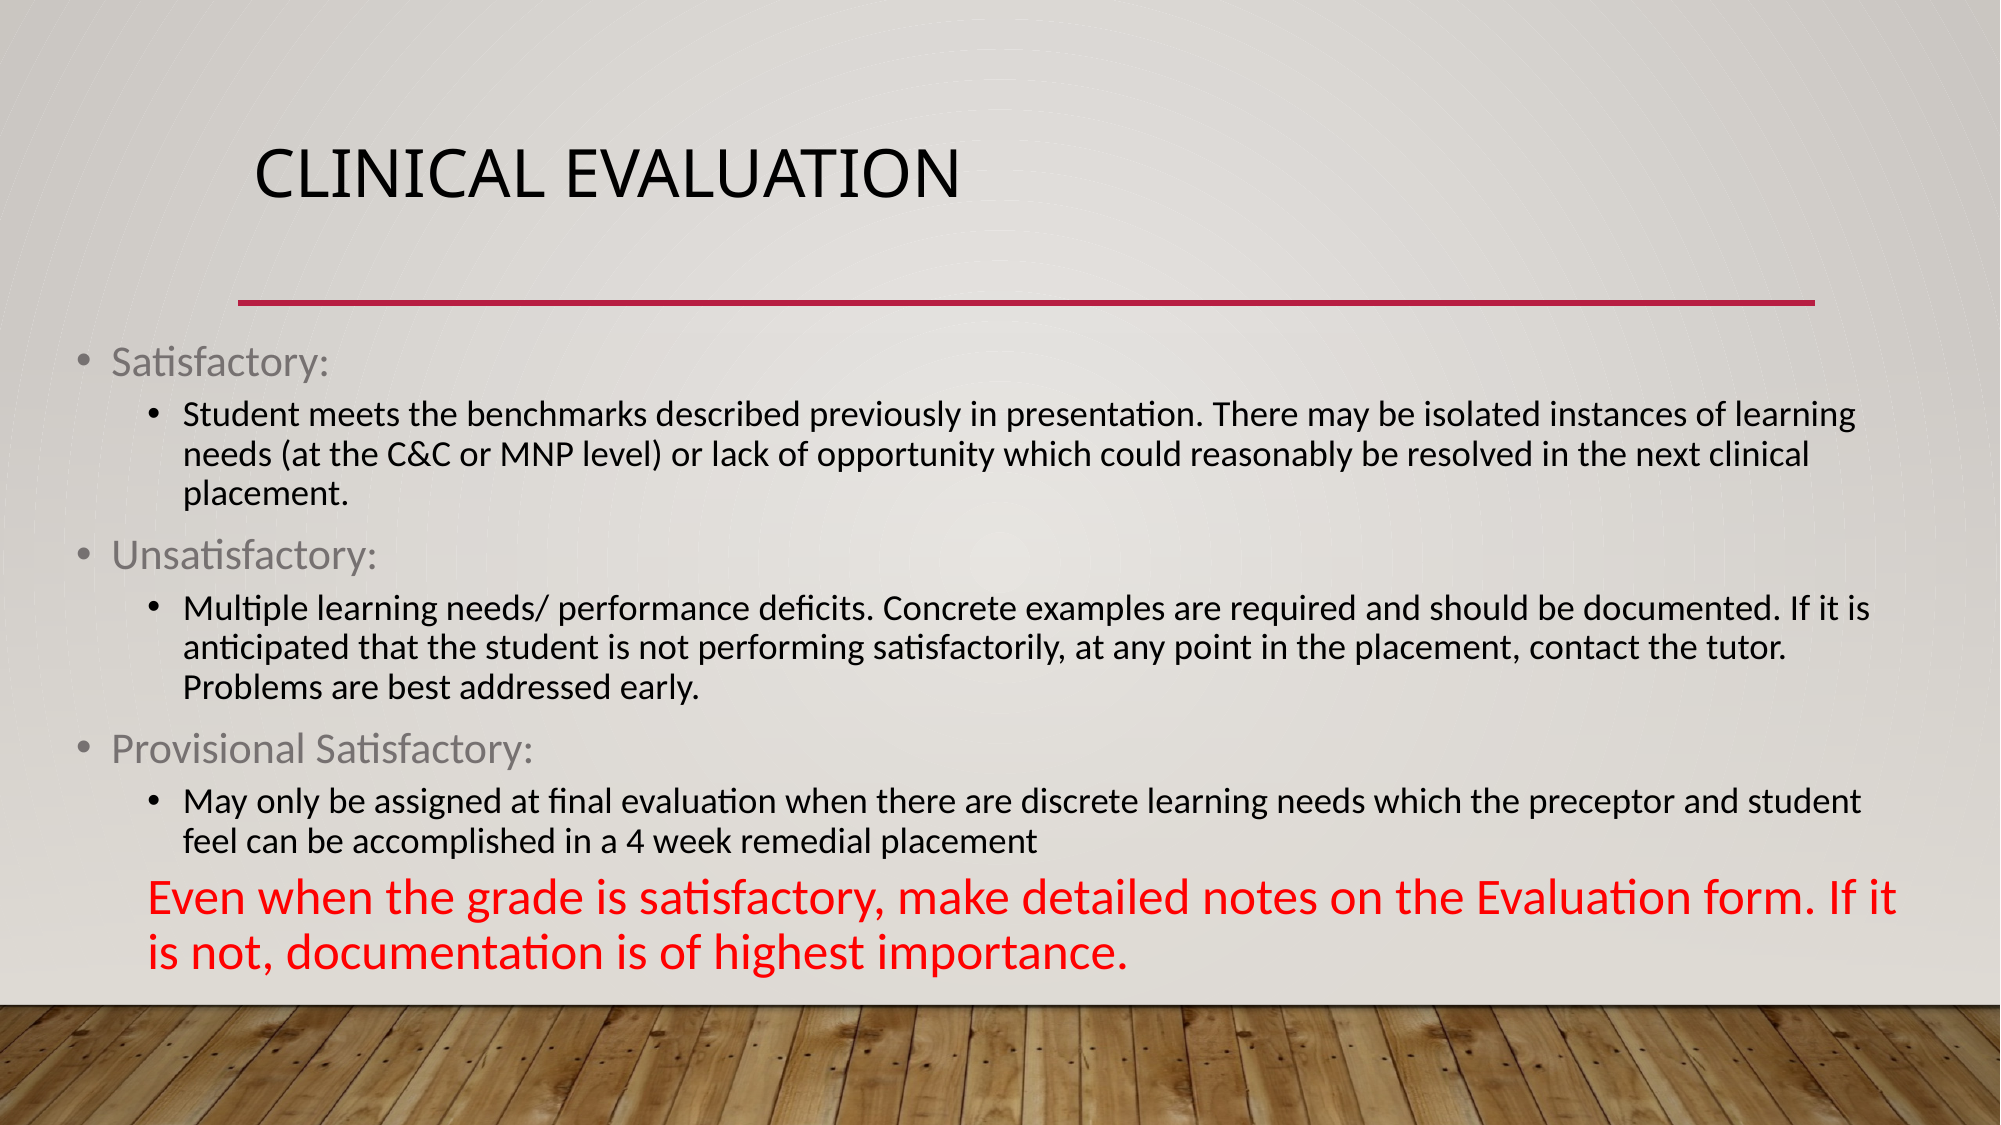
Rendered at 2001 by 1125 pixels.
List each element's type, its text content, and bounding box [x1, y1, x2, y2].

title Clinical evaluation [238, 131, 1814, 305]
list Satisfactory: Student meets the benchmarks described previously in presentation. There may be isolated instances of learning needs (at the C&C or MNP level) or lack of opportunity which could reasonably be resolved in the next clinical placement. Unsatisfactory: Multiple learning needs/ performance deficits. Concrete examples are required and should be documented. If it is anticipated that the student is not performing satisfactorily, at any point in the placement, contact the tutor. Problems are best addressed early. Provisional Satisfactory: May only be assigned at final evaluation when there are discrete learning needs which the preceptor and student feel can be accomplished in a 4 week remedial placement Even when the grade is satisfactory, make detailed notes on the Evaluation form. If it is not, documentation is of highest importance. [60, 330, 1927, 993]
picture [0, 1005, 2000, 1125]
